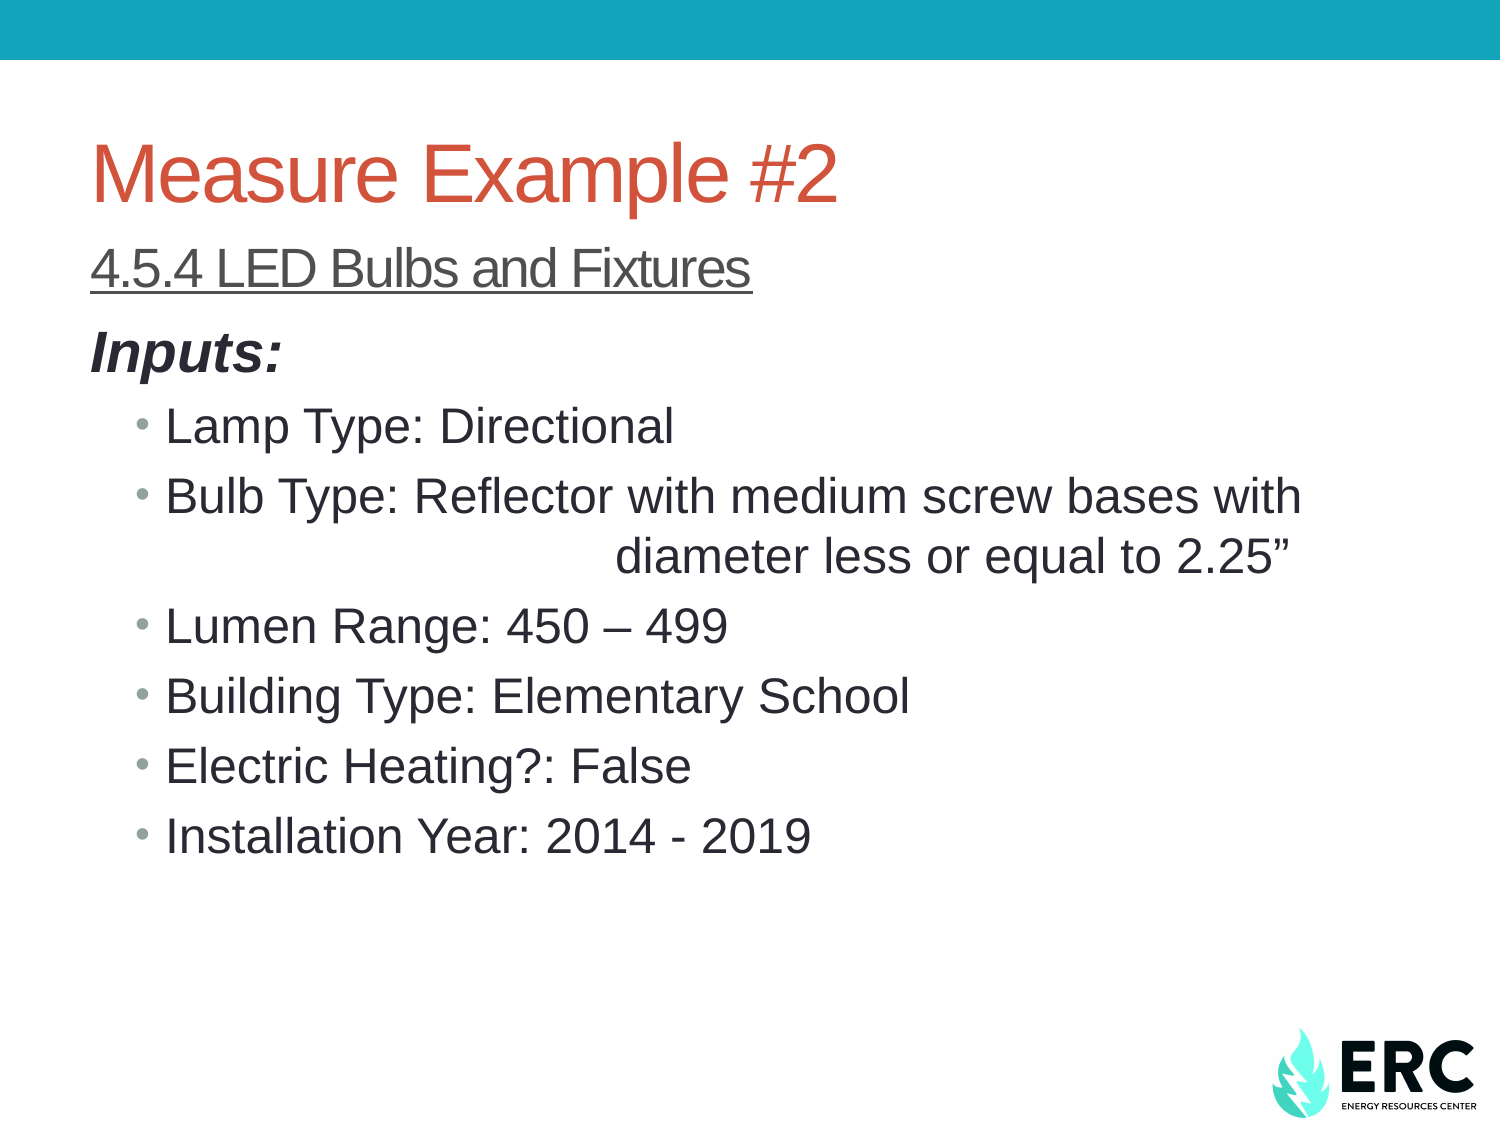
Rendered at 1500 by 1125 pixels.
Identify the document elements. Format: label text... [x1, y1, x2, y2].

list Inputs: Lamp Type: Directional Bulb Type: Reflector with medium screw bases with diameter less or equal to 2.25” Lumen Range: 450 – 499 Building Type: Elementary School Electric Heating?: False Installation Year: 2014 - 2019 [75, 307, 1425, 1063]
text_box 4.5.4 LED Bulbs and Fixtures [74, 224, 1425, 307]
picture [1250, 1012, 1500, 1119]
title Measure Example #2 [75, 87, 1425, 224]
